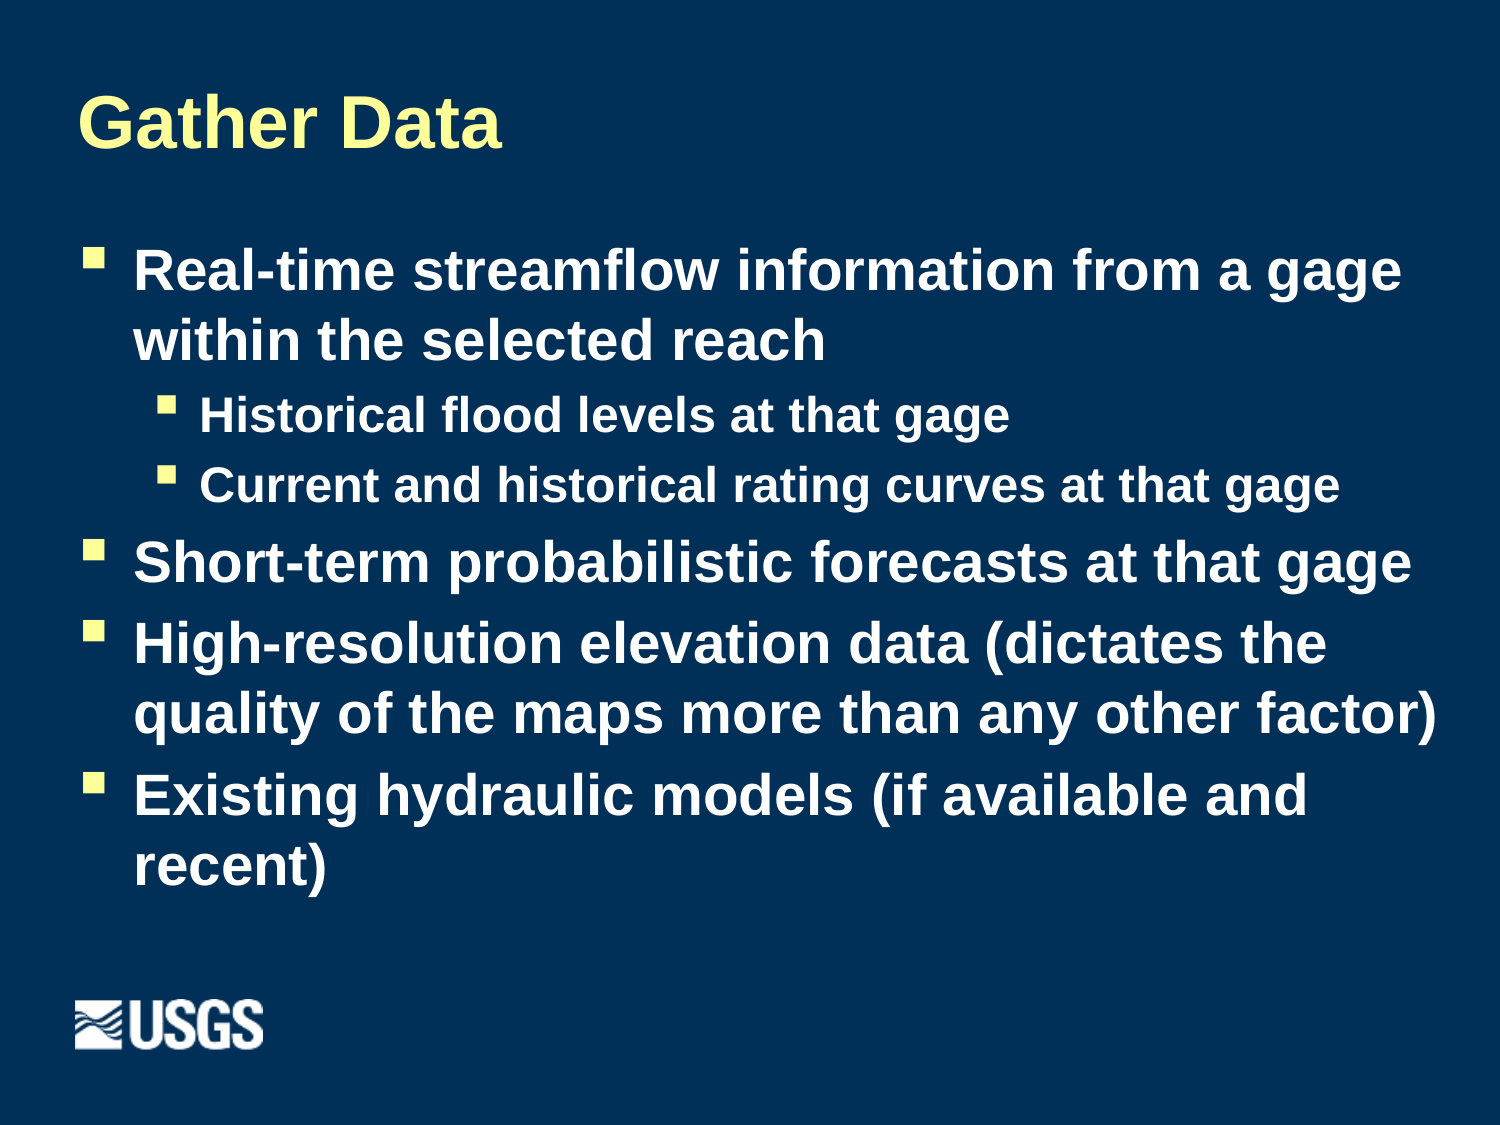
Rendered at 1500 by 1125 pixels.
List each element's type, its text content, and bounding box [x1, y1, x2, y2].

list Real-time streamflow information from a gage within the selected reach Historical flood levels at that gage Current and historical rating curves at that gage Short-term probabilistic forecasts at that gage High-resolution elevation data (dictates the quality of the maps more than any other factor) Existing hydraulic models (if available and recent) [62, 224, 1463, 963]
title Gather Data [62, 24, 1425, 213]
